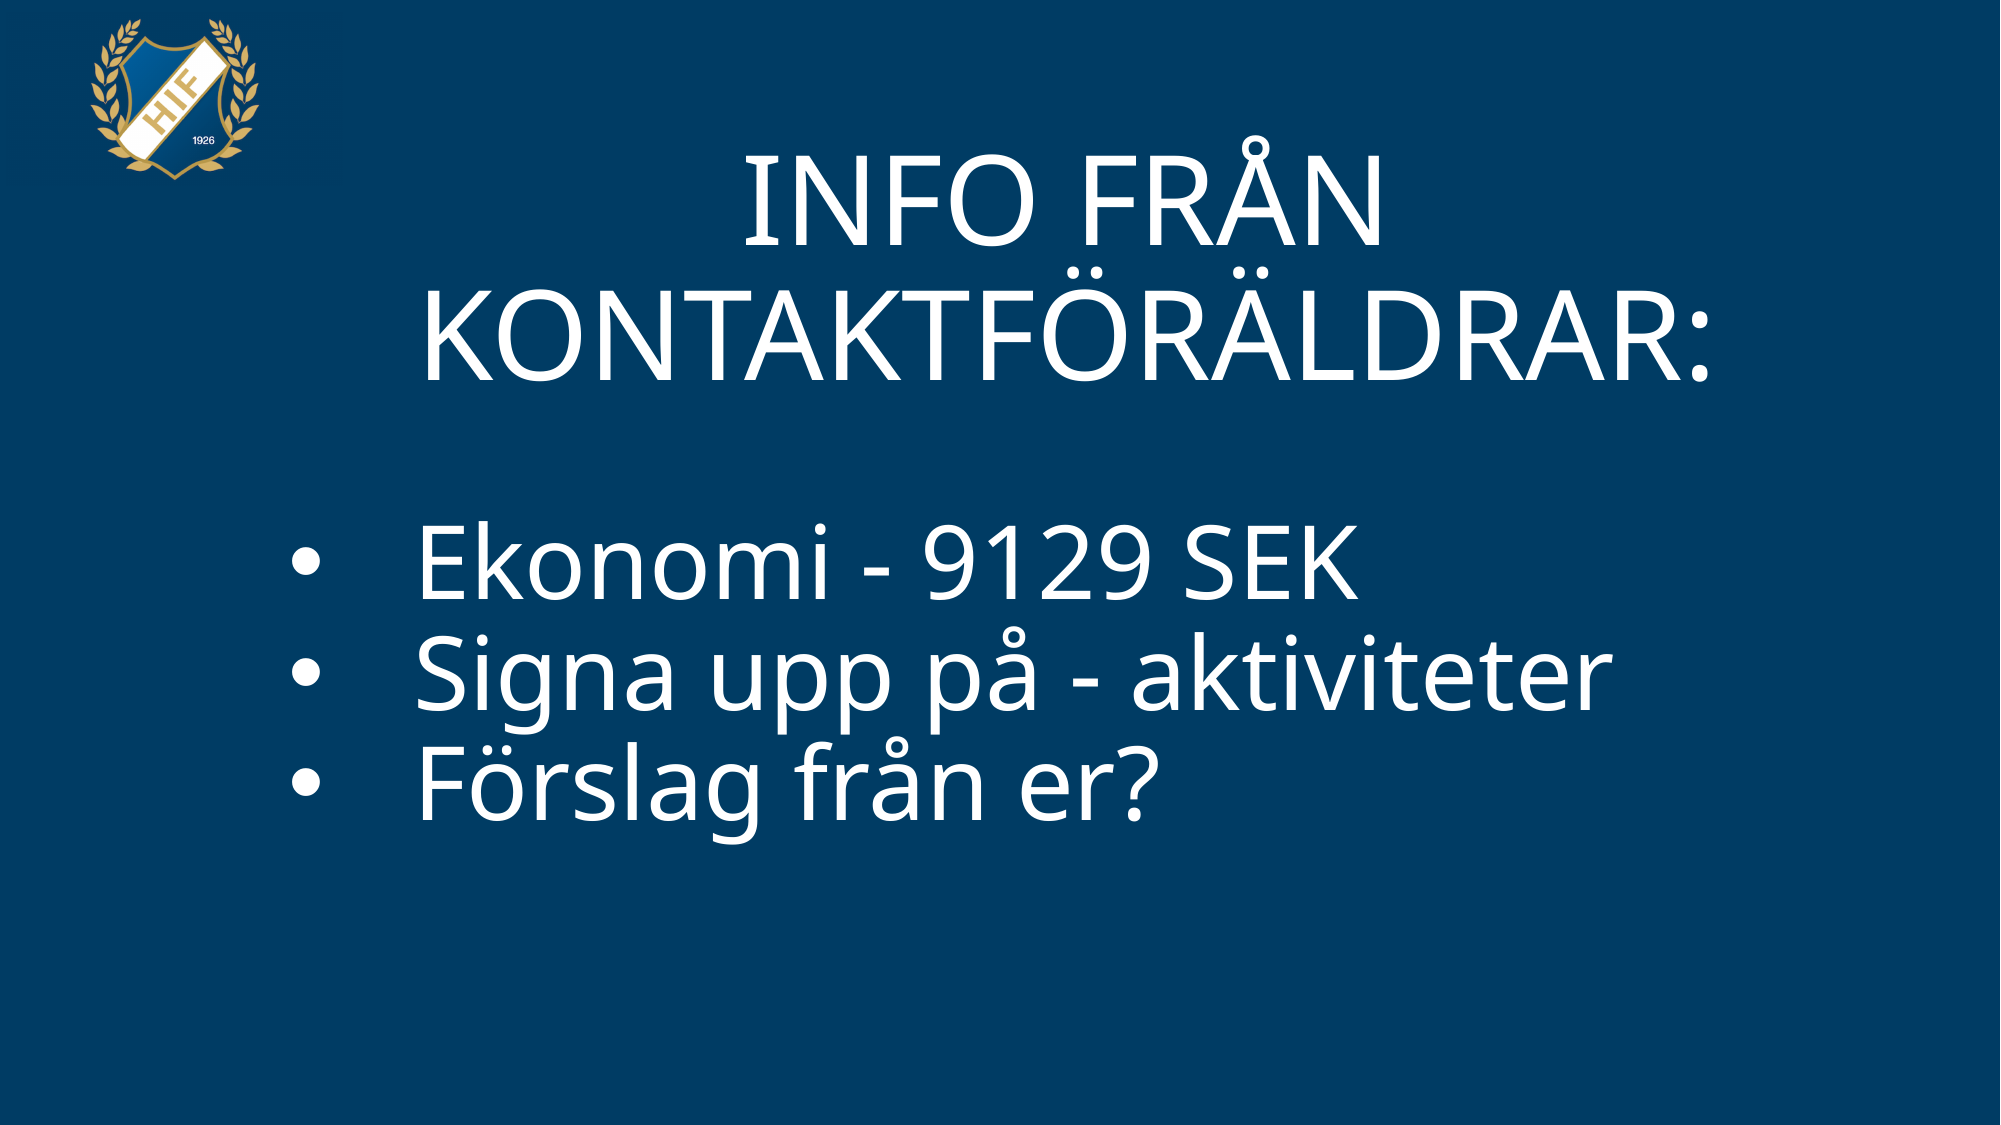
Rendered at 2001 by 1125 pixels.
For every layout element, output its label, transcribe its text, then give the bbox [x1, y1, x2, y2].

title INFO FRÅN KONTAKTFÖRÄLDRAR: [309, 60, 1825, 415]
text_box Ekonomi - 9129 SEK Signa upp på - aktiviteter Förslag från er? [273, 496, 1789, 851]
picture [6, 12, 343, 186]
